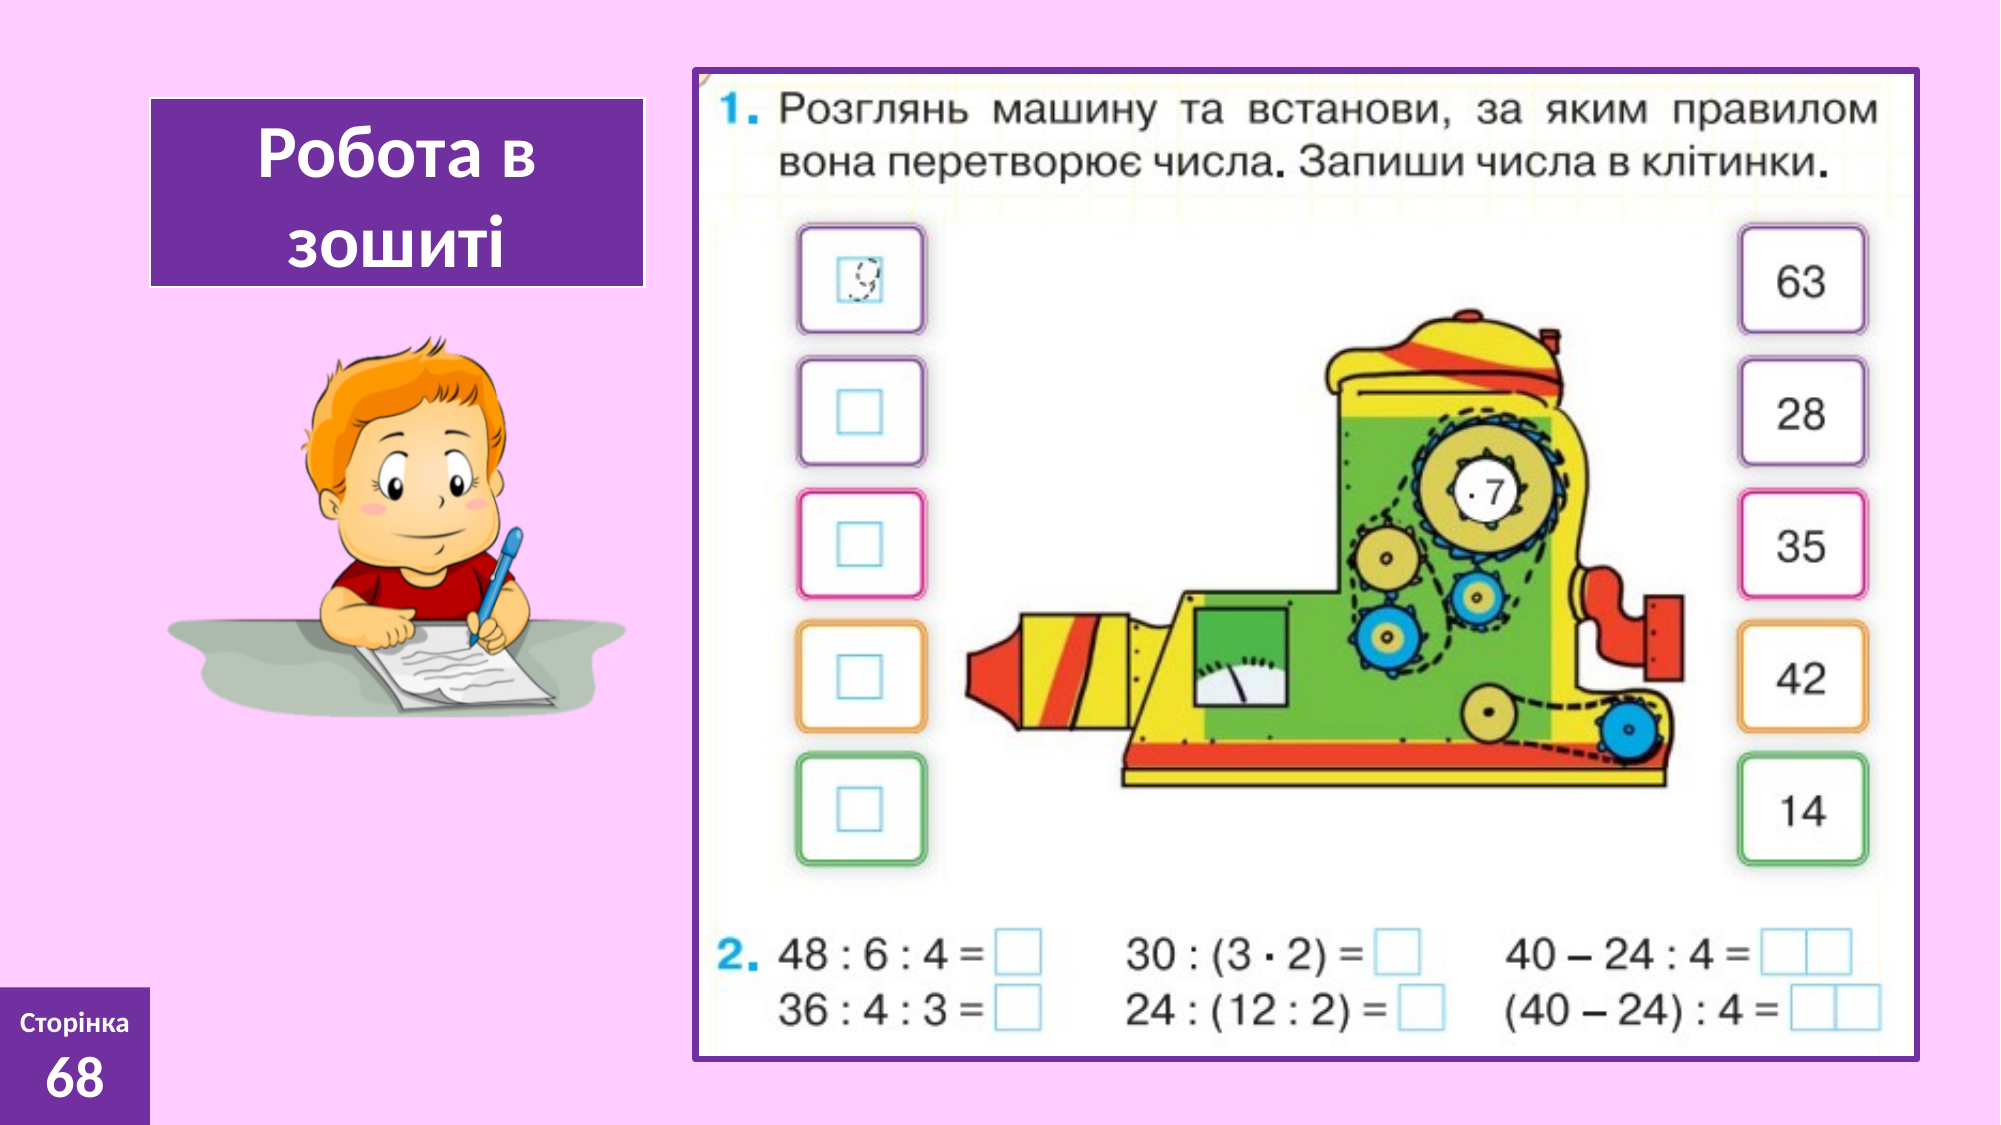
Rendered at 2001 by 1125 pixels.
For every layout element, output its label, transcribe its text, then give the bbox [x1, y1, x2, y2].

text_box Сторінка 68 [0, 986, 151, 1125]
picture [698, 73, 1915, 1057]
text_box Робота в зошиті [149, 97, 646, 288]
picture [167, 334, 627, 718]
